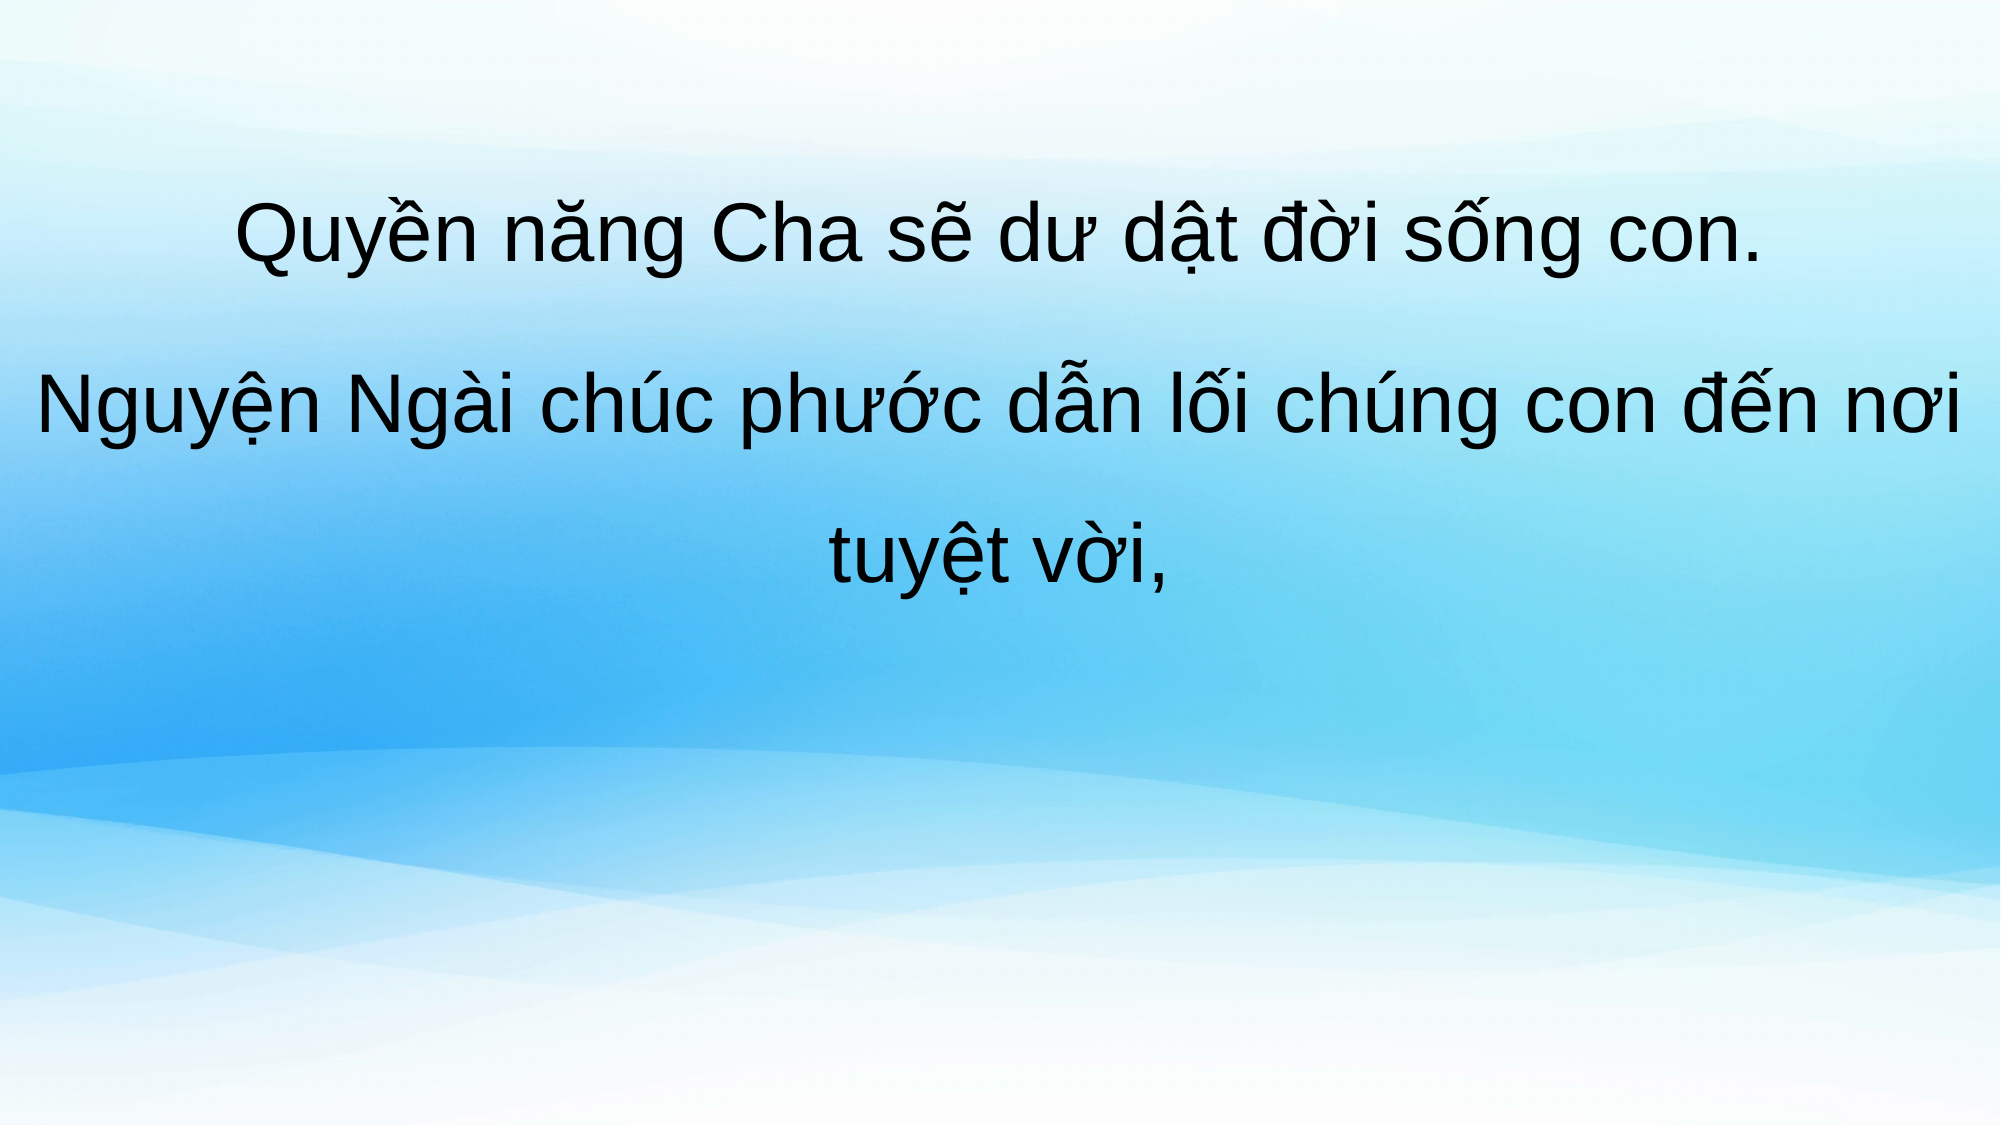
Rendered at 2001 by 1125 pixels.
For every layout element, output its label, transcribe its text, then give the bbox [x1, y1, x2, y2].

list Quyền năng Cha sẽ dư dật đời sống con. Nguyện Ngài chúc phước dẫn lối chúng con đến nơi tuyệt vời, [0, 0, 2000, 1125]
